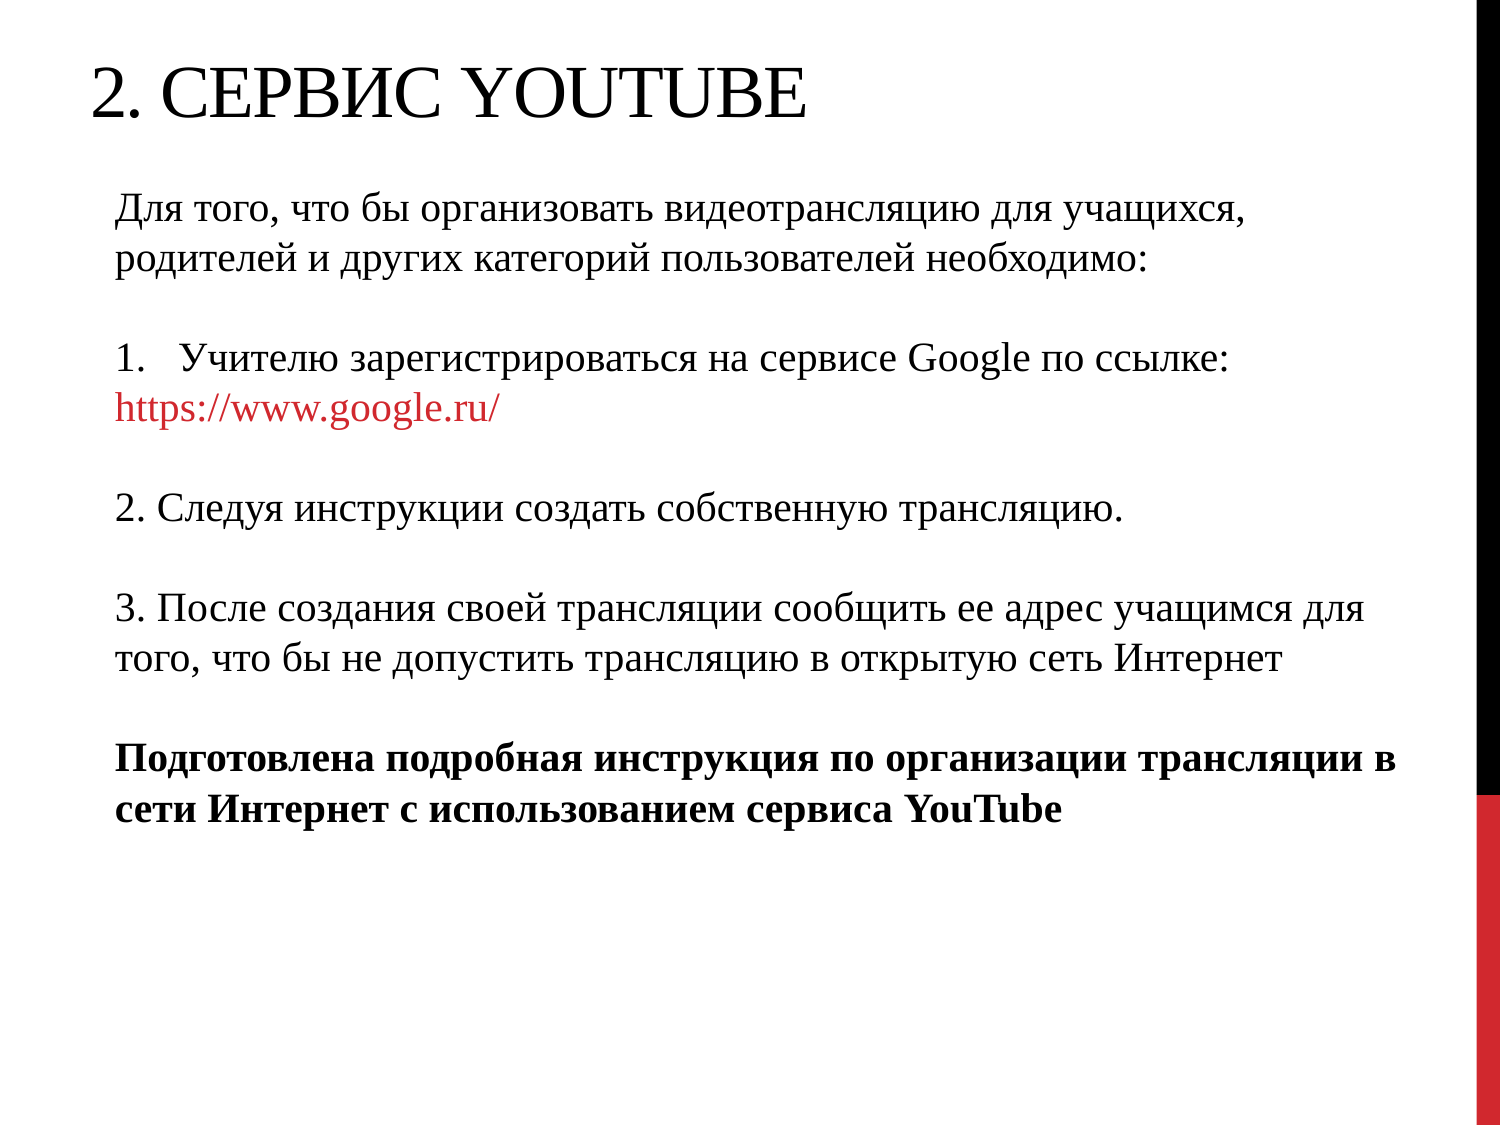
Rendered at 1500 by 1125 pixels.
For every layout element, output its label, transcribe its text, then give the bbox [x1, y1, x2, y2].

text_box Для того, что бы организовать видеотрансляцию для учащихся, родителей и других категорий пользователей необходимо: 1. Учителю зарегистрироваться на сервисе Google по ссылке: https://www.google.ru/ 2. Следуя инструкции создать собственную трансляцию. 3. После создания своей трансляции сообщить ее адрес учащимся для того, что бы не допустить трансляцию в открытую сеть Интернет Подготовлена подробная инструкция по организации трансляции в сети Интернет с использованием сервиса YouTube [100, 172, 1436, 838]
title 2. Сервис YouTube [75, 37, 1350, 138]
